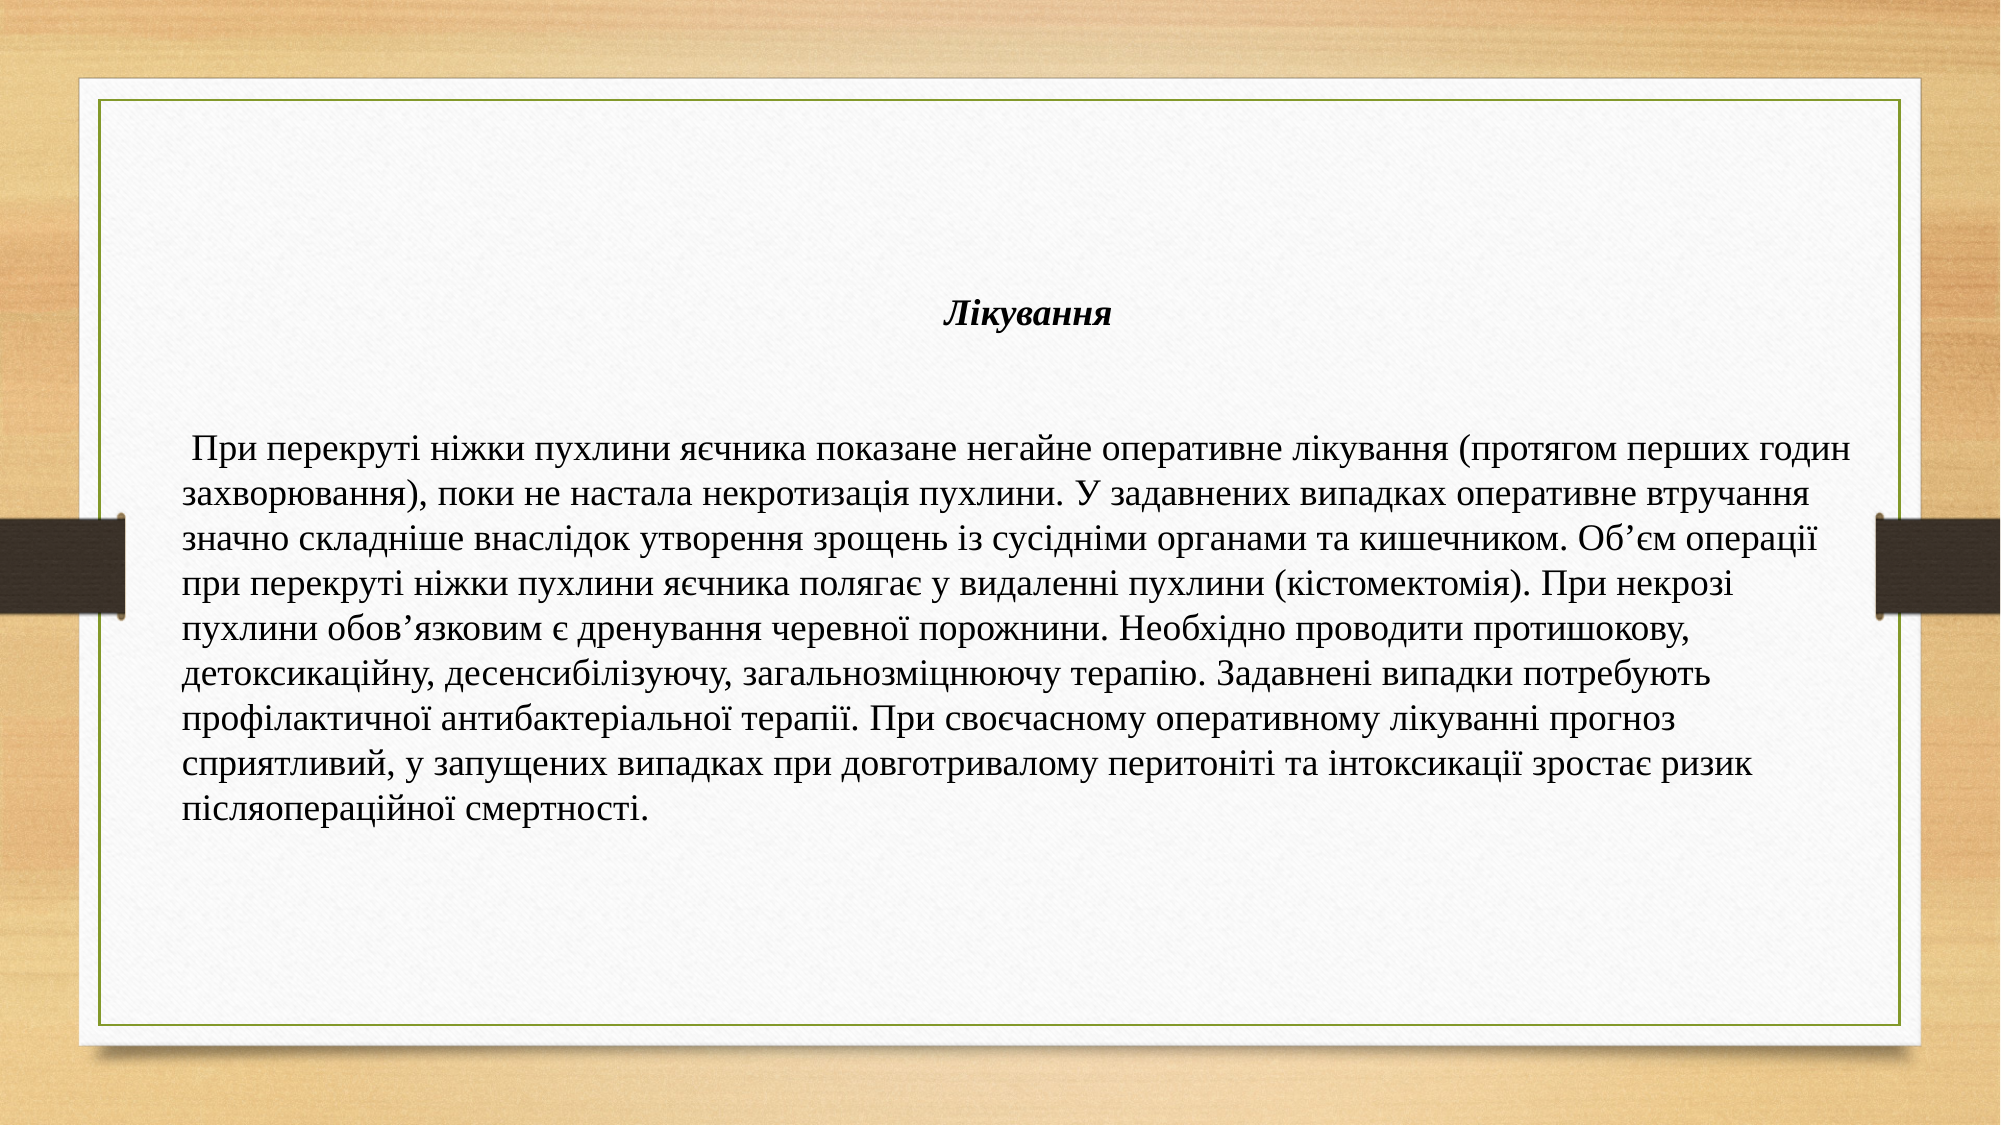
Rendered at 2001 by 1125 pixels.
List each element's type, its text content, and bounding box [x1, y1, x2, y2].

picture [0, 0, 2001, 1125]
text_box Лікування При перекруті ніжки пухлини яєчника показане негайне оперативне лікування (протягом перших годин захворювання), поки не настала некротизація пухлини. У задавнених випадках оперативне втручання значно складніше внаслідок утворення зрощень із сусідніми органами та кишечником. Об’єм операції при перекруті ніжки пухлини яєчника полягає у видаленні пухлини (кістомектомія). При некрозі пухлини обов’язковим є дренування черевної порожнини. Необхідно проводити протишокову, детоксикаційну, десенсибілізуючу, загальнозміцнюючу терапію. Задавнені випадки потребують профілактичної антибактеріальної терапії. При своєчасному оперативному лікуванні прогноз сприятливий, у запущених випадках при довготривалому перитоніті та інтоксикації зростає ризик післяопераційної смертності. [167, 280, 1891, 836]
